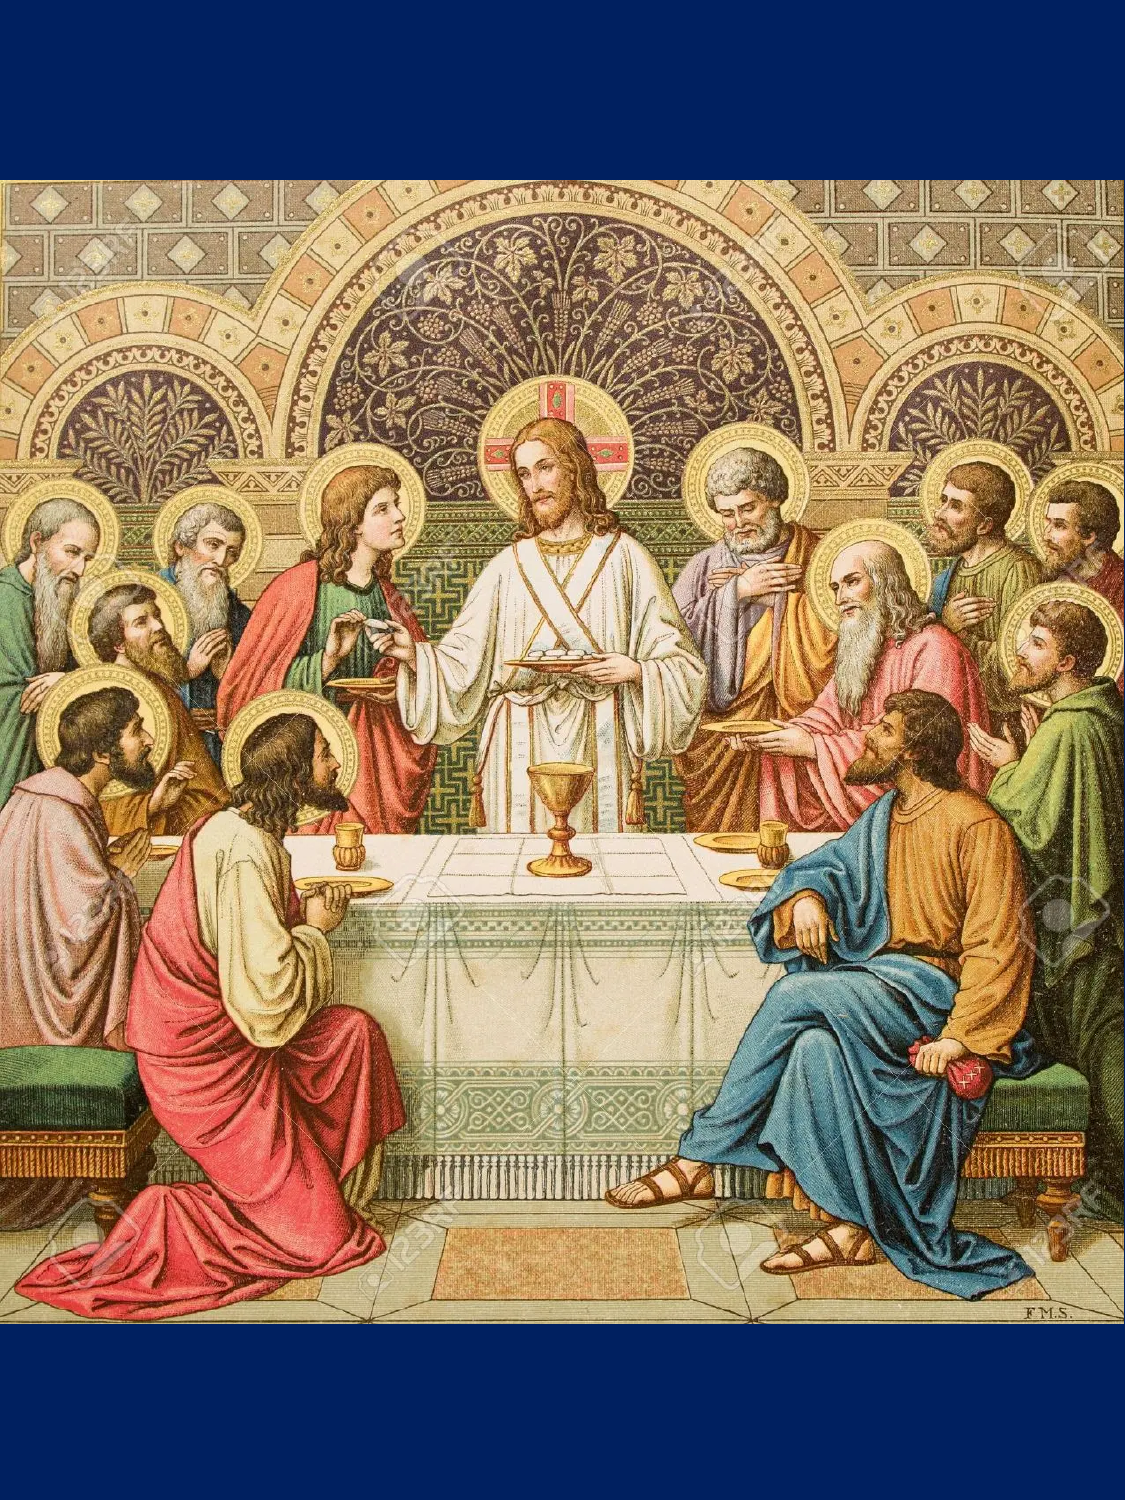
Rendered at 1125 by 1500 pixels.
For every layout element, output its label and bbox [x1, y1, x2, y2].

picture [0, 180, 1125, 1325]
